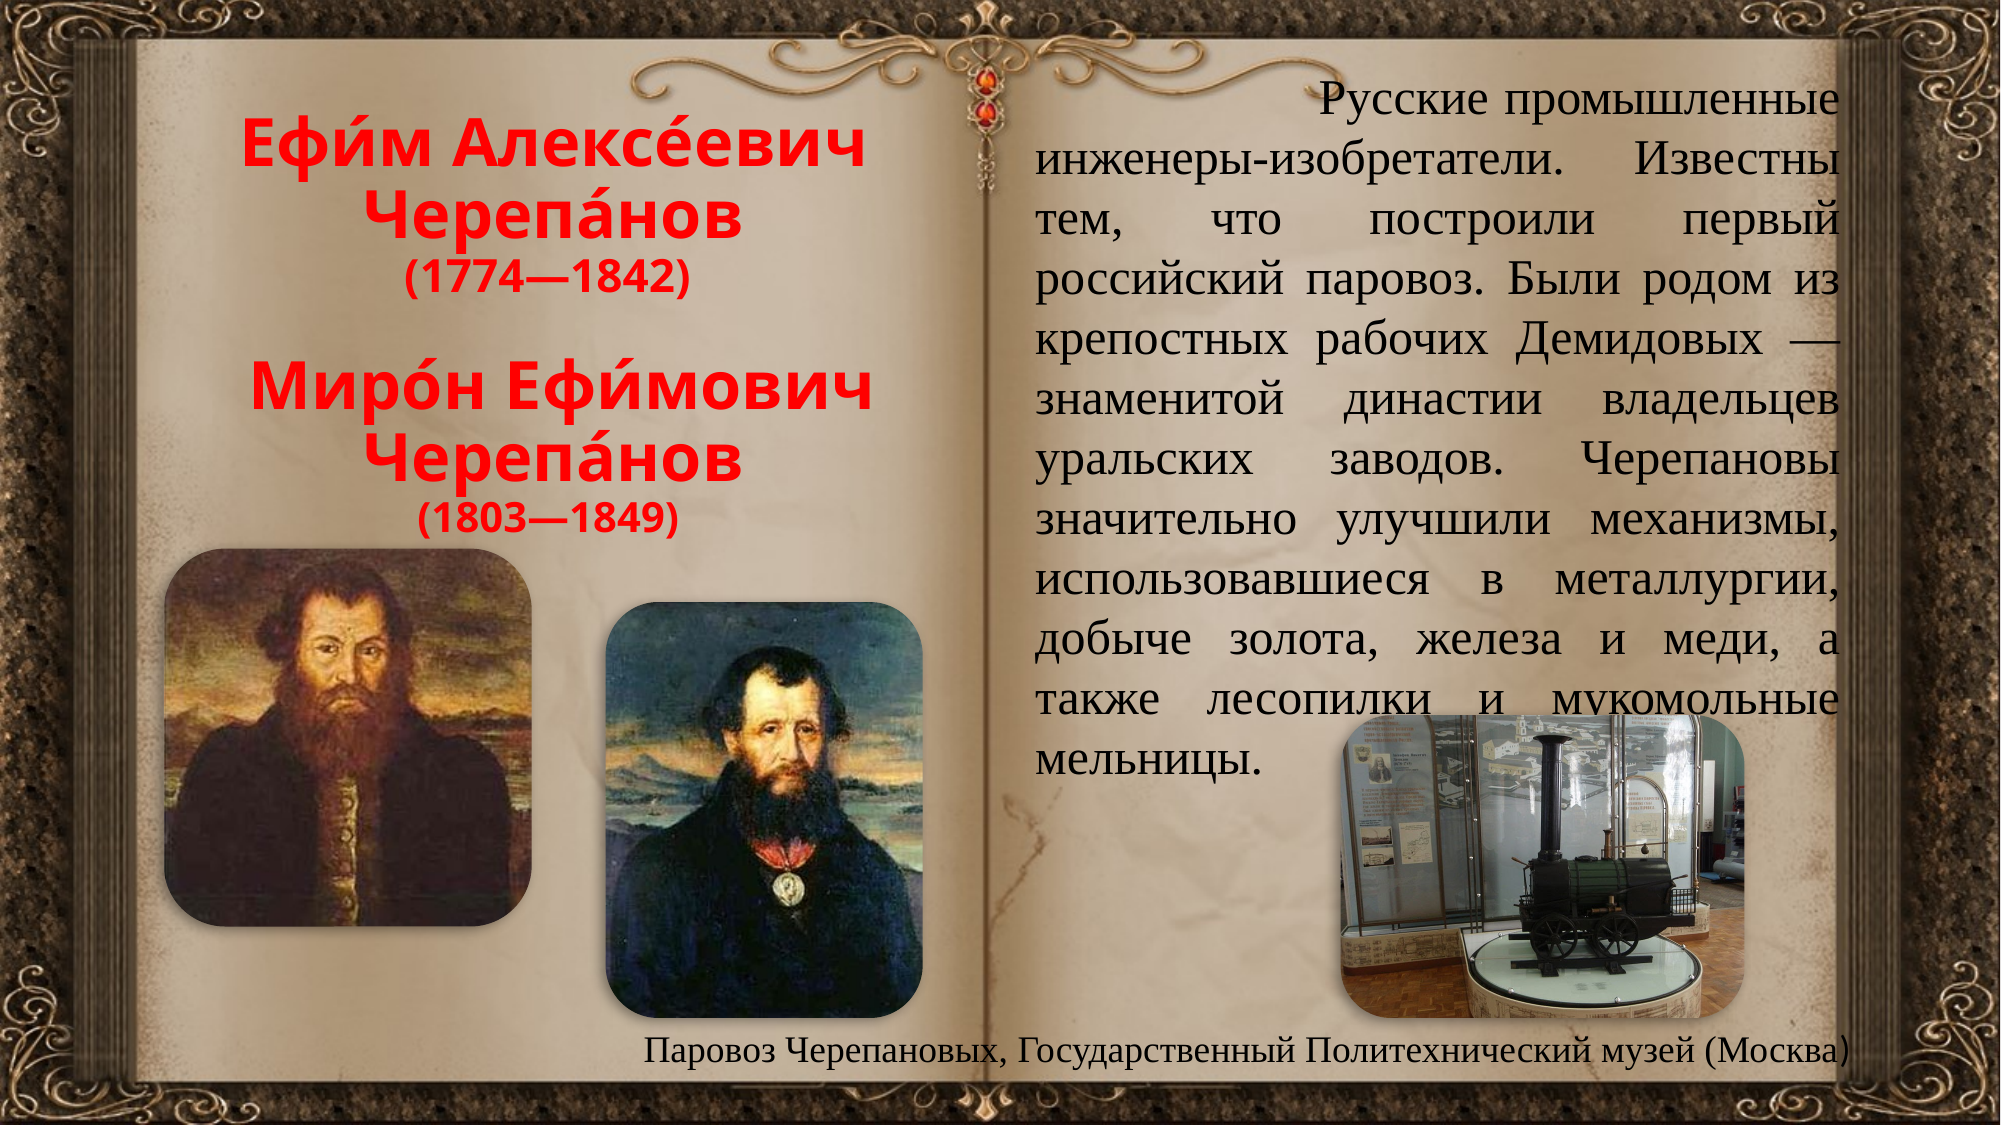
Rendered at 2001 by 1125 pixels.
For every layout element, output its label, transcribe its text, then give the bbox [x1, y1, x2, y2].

picture [0, 0, 2001, 1125]
text_box Паровоз Черепановых, Государственный Политехнический музей (Москва) [628, 1017, 1905, 1078]
text_box Русские промышленные инженеры-изобретатели. Известны тем, что построили первый российский паровоз. Были родом из крепостных рабочих Демидовых — знаменитой династии владельцев уральских заводов. Черепановы значительно улучшили механизмы, использовавшиеся в металлургии, добыче золота, железа и меди, а также лесопилки и мукомольные мельницы. [1020, 57, 1856, 793]
title Ефи́м Алексе́евич Черепа́нов (1774—1842) Миро́н Ефи́мович Черепа́нов (1803—1849) [110, 75, 997, 549]
